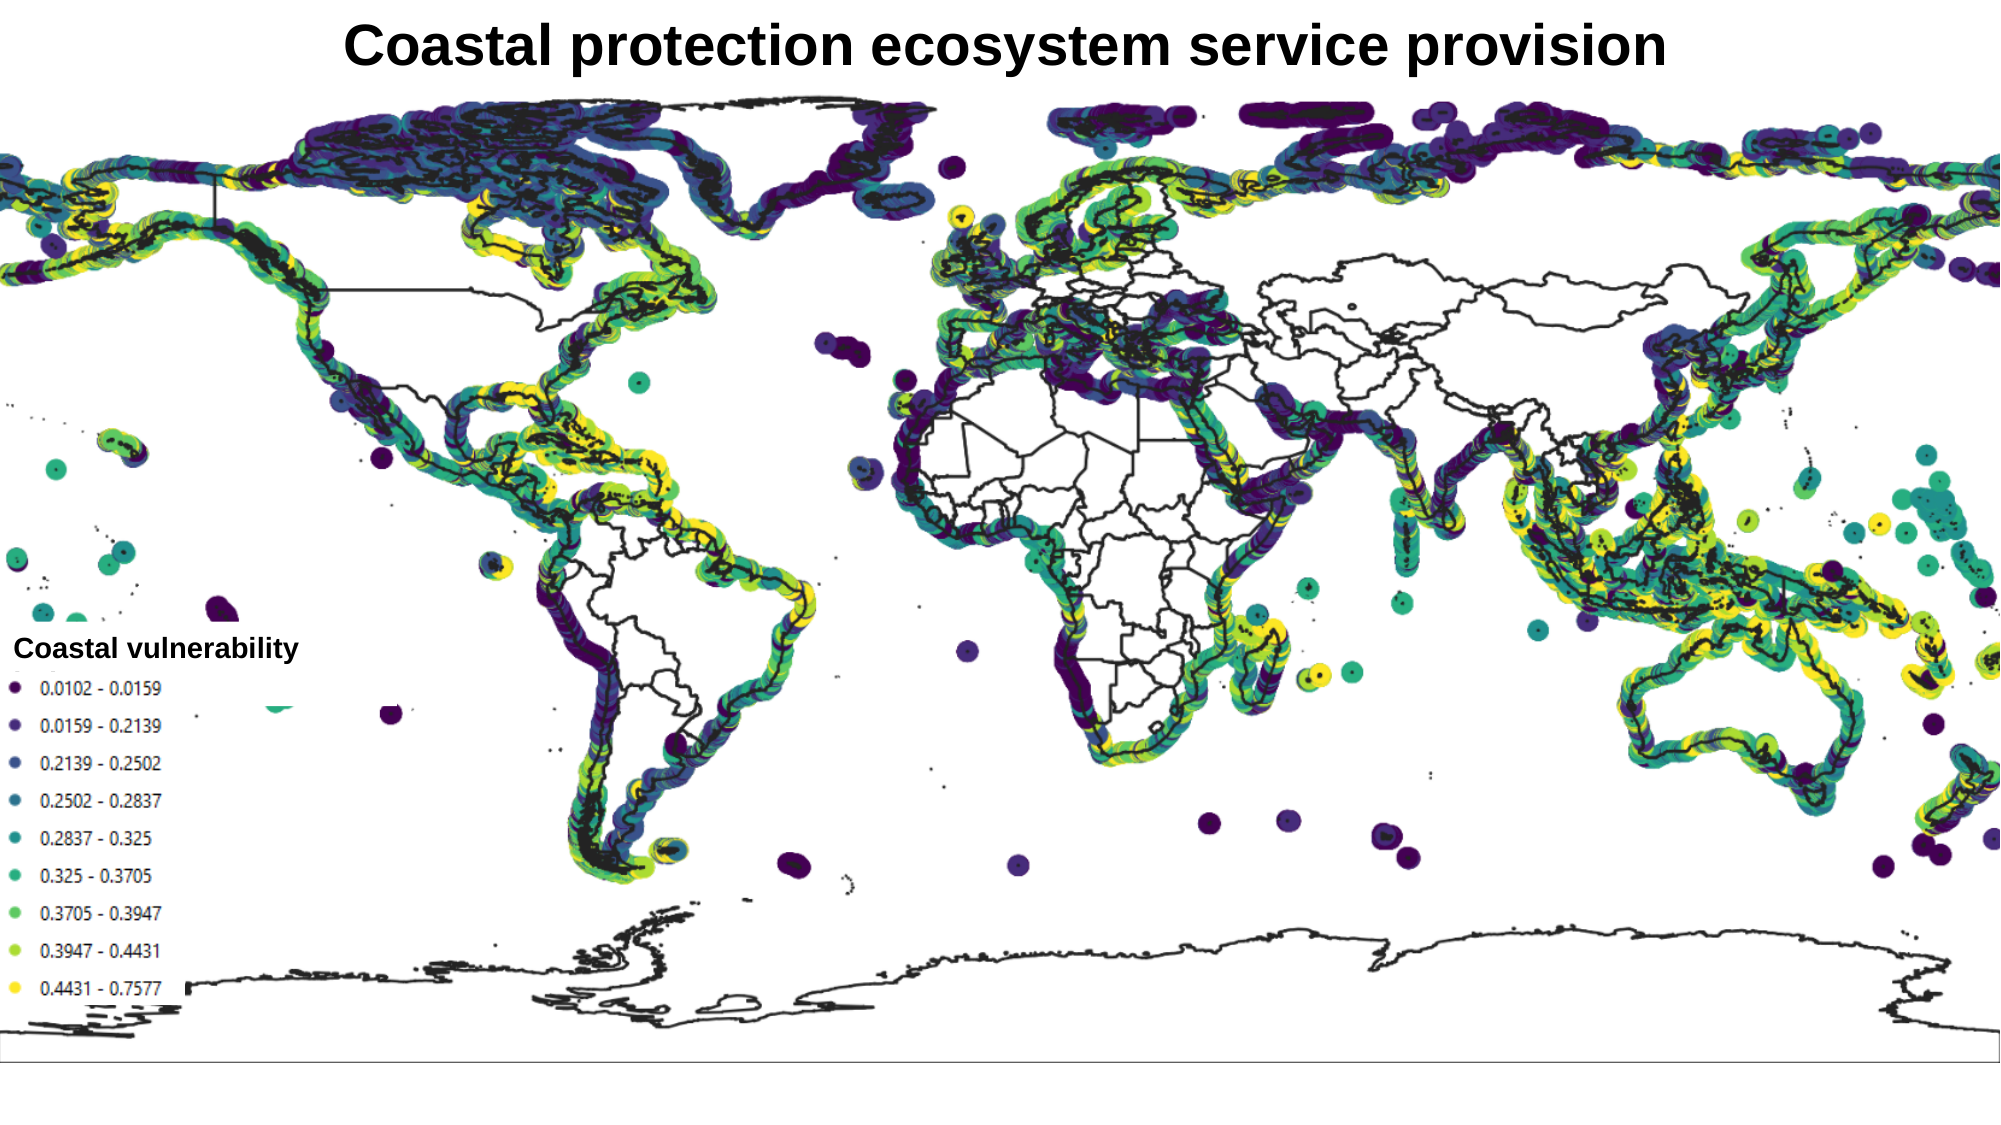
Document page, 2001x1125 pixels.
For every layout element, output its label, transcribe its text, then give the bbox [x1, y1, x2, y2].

text_box Coastal protection ecosystem service provision [12, 0, 2000, 61]
picture [0, 61, 2000, 1063]
